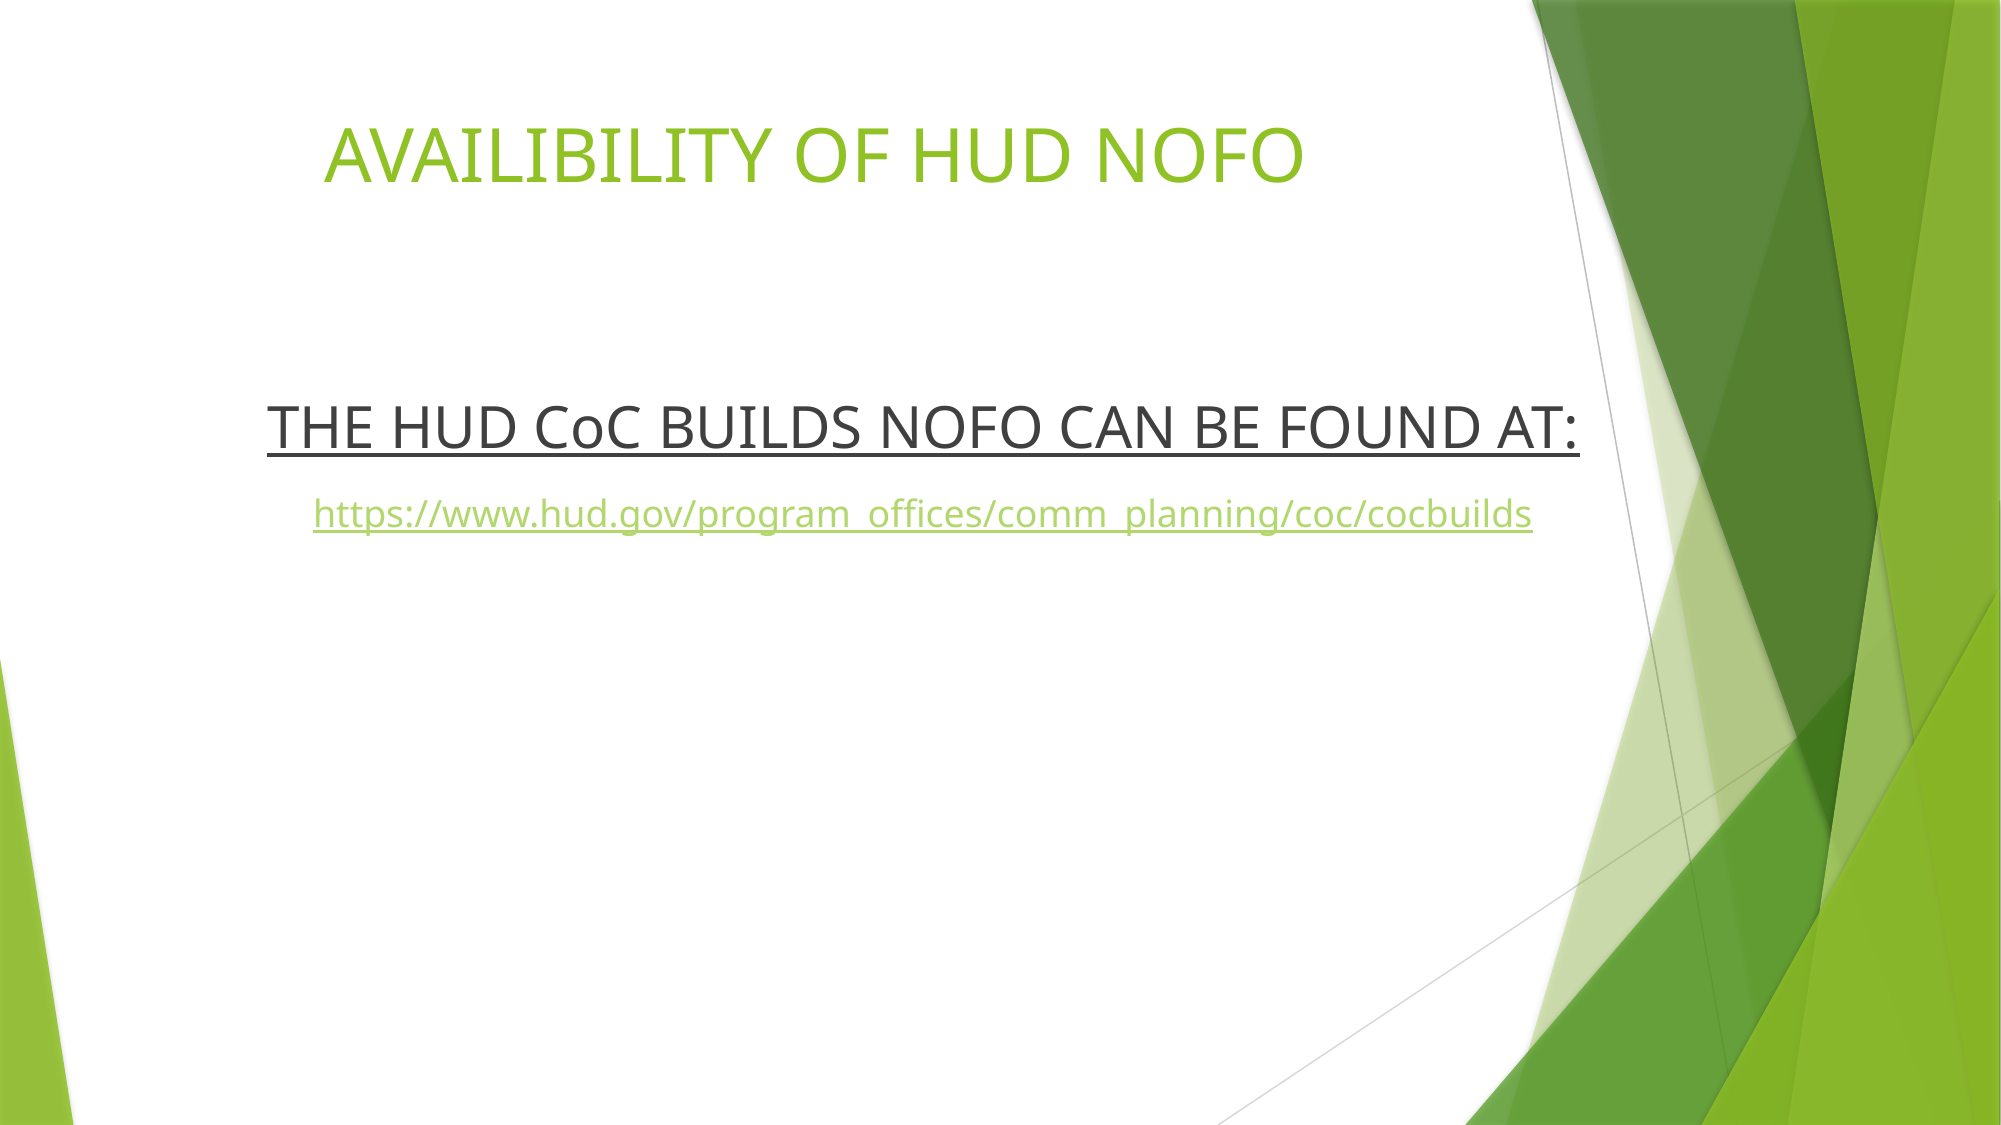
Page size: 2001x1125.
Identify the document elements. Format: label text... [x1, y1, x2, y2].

title AVAILIBILITY OF HUD NOFO [111, 99, 1522, 316]
list THE HUD CoC BUILDS NOFO CAN BE FOUND AT: https://www.hud.gov/program_offices/comm_planning/coc/cocbuilds [111, 316, 1736, 954]
